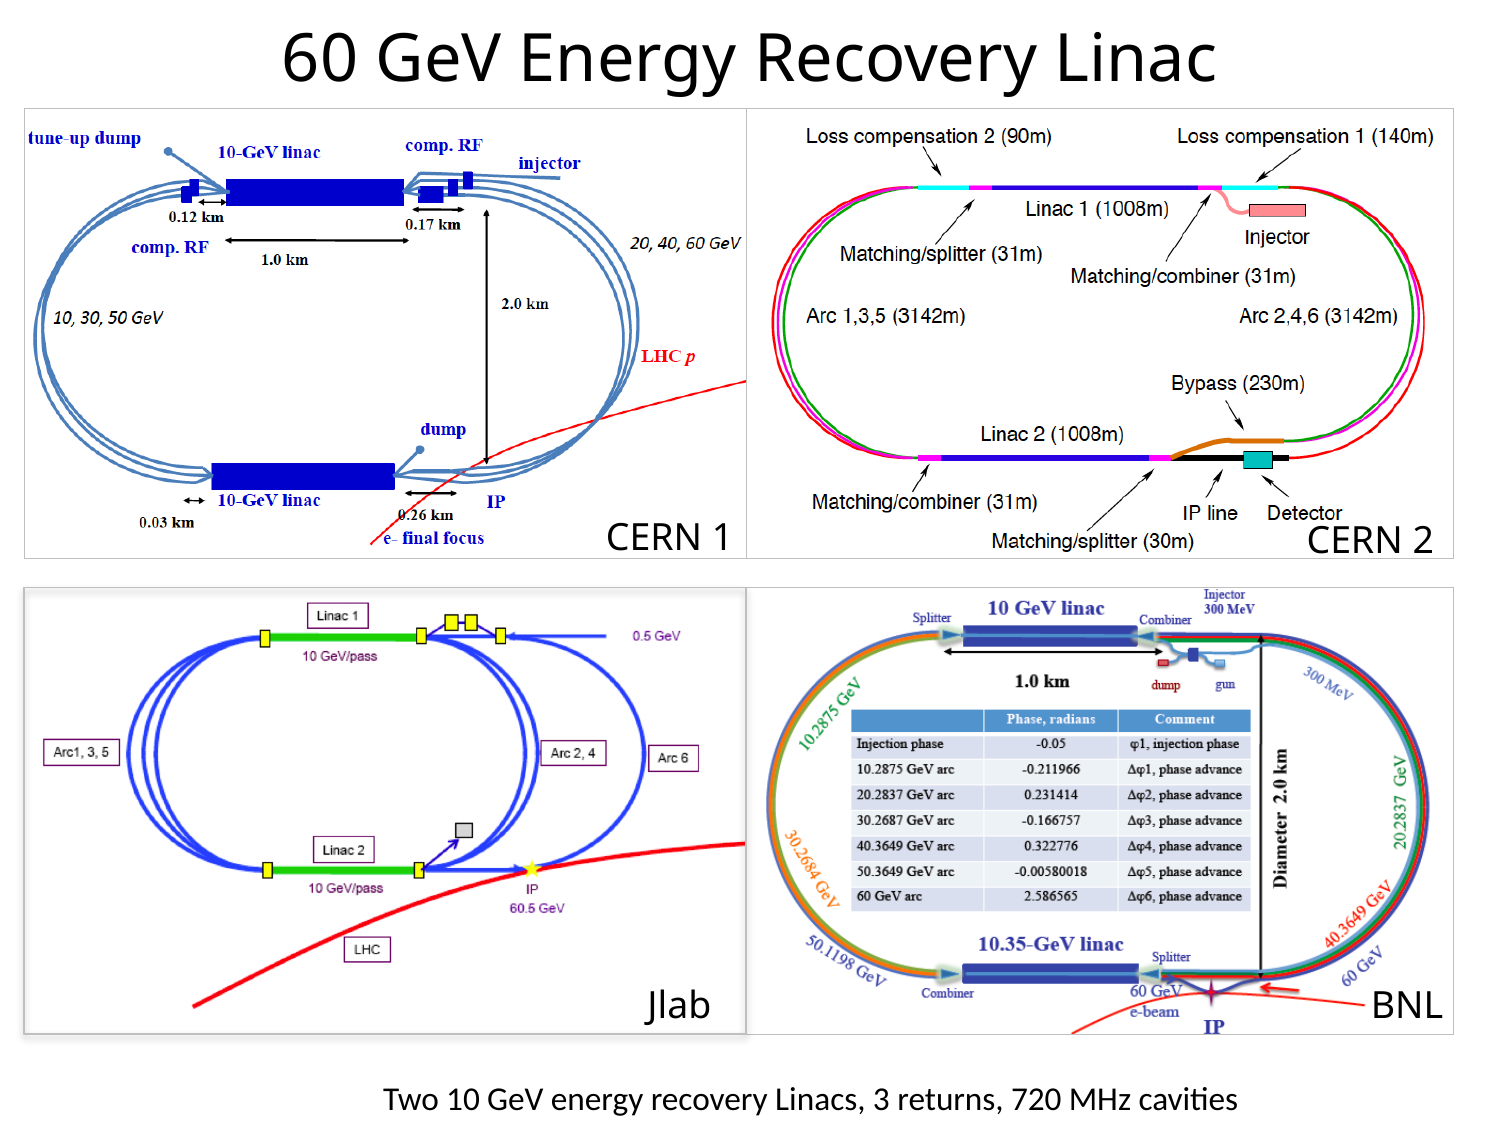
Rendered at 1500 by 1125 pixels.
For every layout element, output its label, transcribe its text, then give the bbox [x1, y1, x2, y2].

title 60 GeV Energy Recovery Linac [0, 0, 1500, 109]
text_box Two 10 GeV energy recovery Linacs, 3 returns, 720 MHz cavities [368, 1069, 1255, 1125]
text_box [23, 587, 871, 1044]
picture [23, 108, 1454, 559]
picture [745, 587, 1454, 1035]
